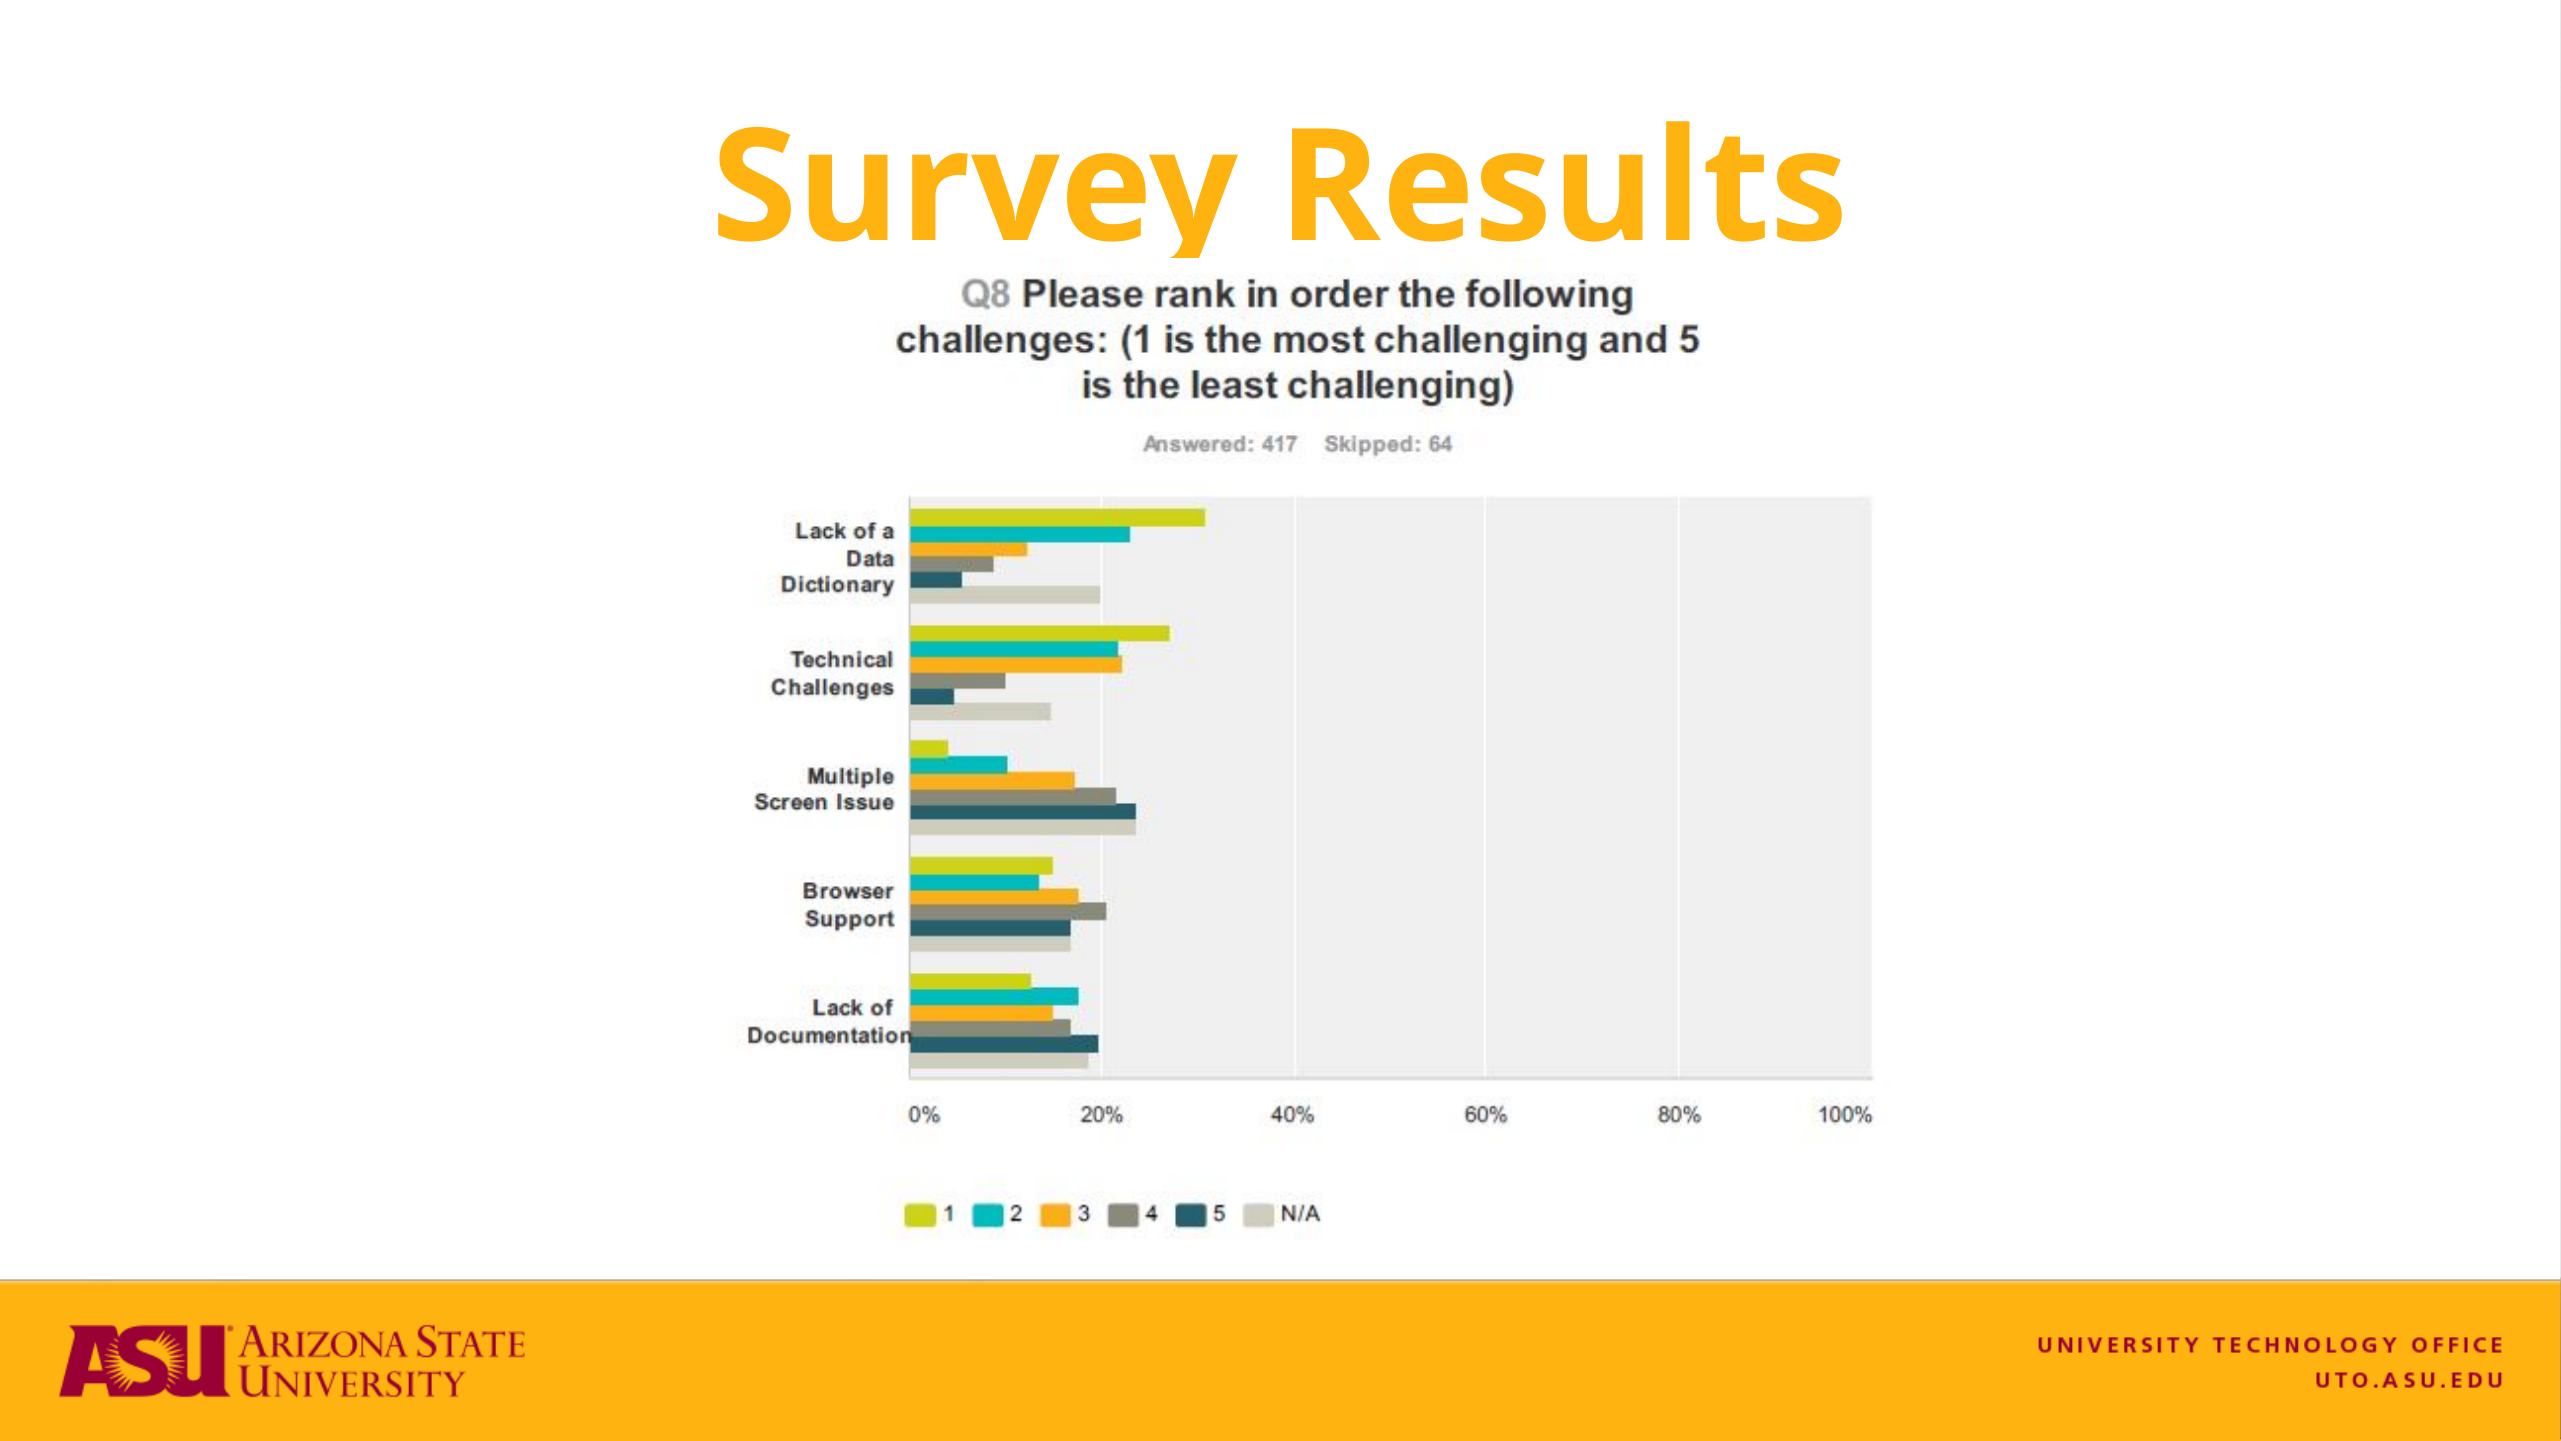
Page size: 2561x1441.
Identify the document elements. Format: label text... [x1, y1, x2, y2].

picture [0, 0, 2561, 1441]
title Survey Results [128, 57, 2433, 298]
